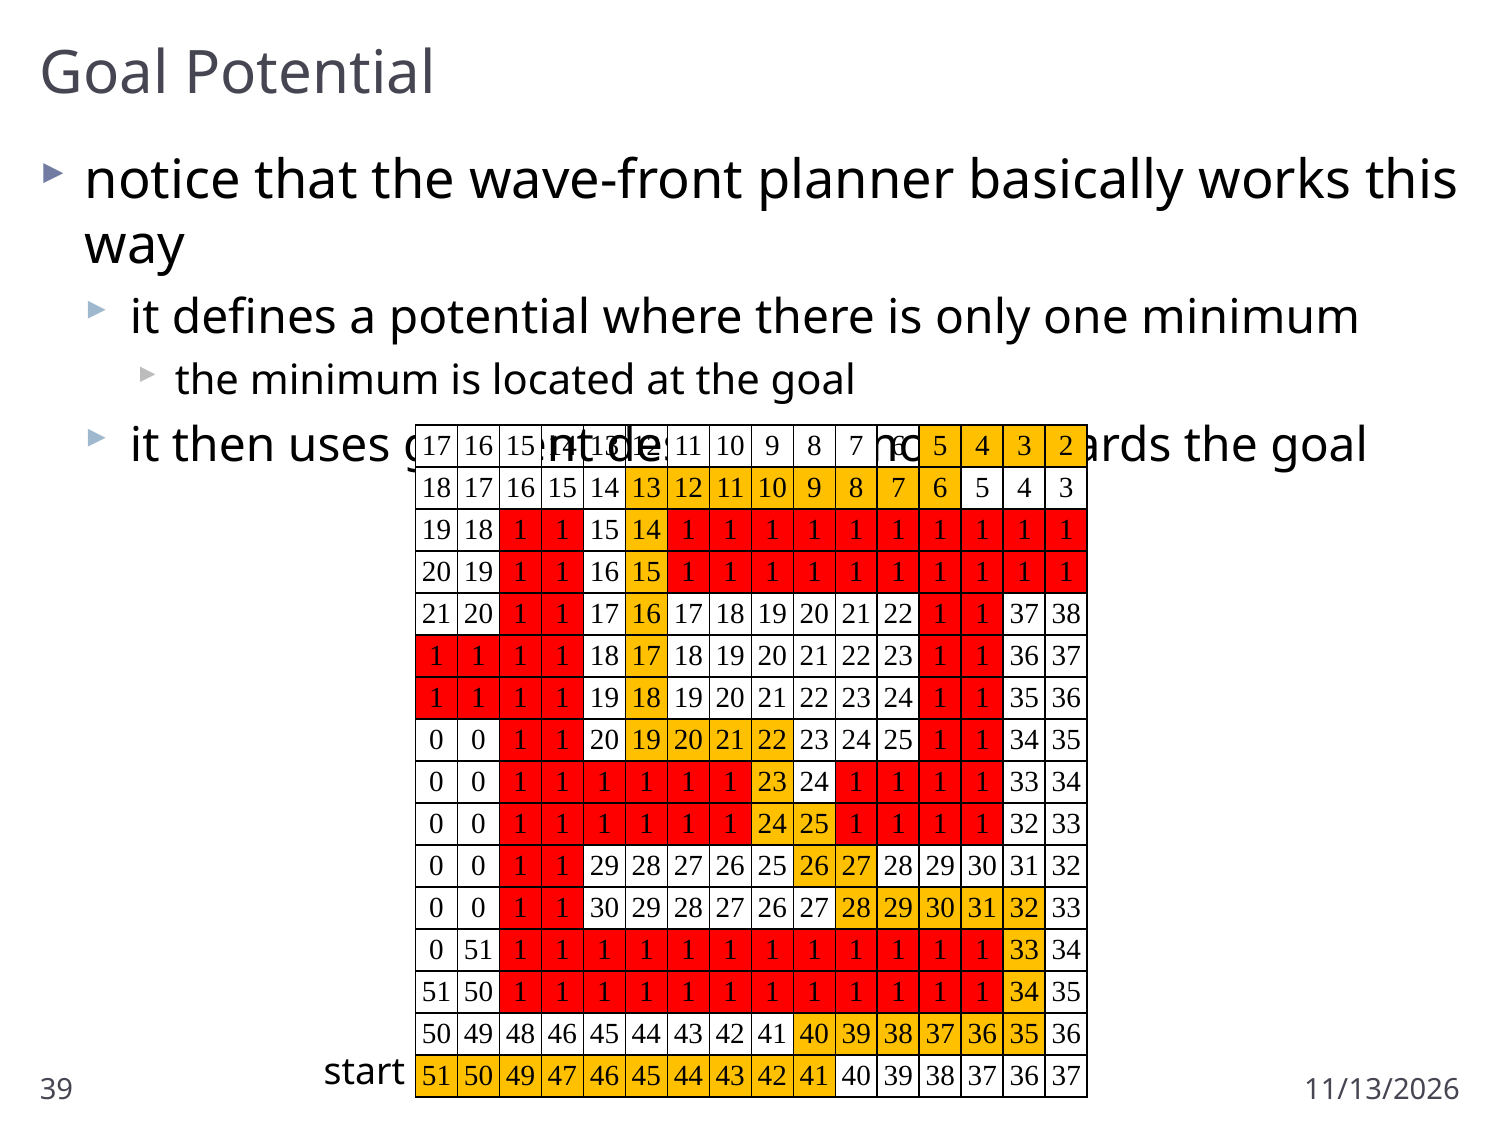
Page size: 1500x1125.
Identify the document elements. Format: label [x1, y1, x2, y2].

table_cell [710, 888, 751, 928]
table_header [710, 426, 751, 466]
table_cell [416, 804, 457, 844]
table_cell [878, 888, 918, 928]
table_cell [920, 846, 960, 886]
table_cell [752, 636, 793, 676]
table_cell [962, 804, 1002, 844]
table_cell [920, 594, 960, 634]
table_cell [1046, 930, 1086, 970]
table_cell [458, 762, 499, 802]
table_cell [458, 594, 499, 634]
table_cell [584, 846, 625, 886]
table_cell [416, 468, 457, 508]
table_cell [920, 720, 960, 760]
table_cell [500, 468, 541, 508]
table_cell [584, 468, 625, 508]
table_cell [584, 972, 625, 1012]
table_cell [668, 762, 709, 802]
table_cell [710, 552, 751, 592]
table_header [752, 426, 793, 466]
table_cell [1046, 762, 1086, 802]
table_header [962, 426, 1002, 466]
table_cell [626, 762, 667, 802]
table_cell [668, 720, 709, 760]
table_cell [962, 1014, 1002, 1054]
table_cell [668, 1056, 709, 1096]
table_cell [752, 720, 793, 760]
table_header [794, 426, 835, 466]
table_cell [626, 972, 667, 1012]
table_cell [626, 804, 667, 844]
list [24, 137, 1475, 1038]
table_cell [542, 972, 583, 1012]
table_cell [836, 804, 876, 844]
table_cell [836, 510, 876, 550]
table_cell [626, 594, 667, 634]
table_cell [1004, 888, 1044, 928]
table_cell [794, 930, 835, 970]
table_cell [542, 468, 583, 508]
table_cell [1046, 804, 1086, 844]
table_header [416, 426, 457, 466]
table_cell [752, 804, 793, 844]
table_cell [794, 720, 835, 760]
table_cell [710, 762, 751, 802]
table_cell [500, 1014, 541, 1054]
text_box [309, 1039, 421, 1100]
table_cell [752, 762, 793, 802]
table_cell [794, 468, 835, 508]
table_cell [584, 762, 625, 802]
table_cell [1004, 1014, 1044, 1054]
table_cell [836, 678, 876, 718]
table_cell [794, 972, 835, 1012]
table_cell [668, 468, 709, 508]
table_cell [668, 804, 709, 844]
table_cell [668, 888, 709, 928]
table_cell [416, 636, 457, 676]
table_cell [1004, 594, 1044, 634]
table_cell [626, 1014, 667, 1054]
table_cell [962, 720, 1002, 760]
table_cell [458, 636, 499, 676]
table_cell [920, 636, 960, 676]
table_cell [1004, 930, 1044, 970]
table_header [668, 426, 709, 466]
table_cell [421, 1056, 457, 1096]
table_cell [584, 1056, 625, 1096]
table_cell [458, 1056, 499, 1096]
table_cell [668, 846, 709, 886]
table_cell [416, 972, 457, 1012]
table_cell [416, 762, 457, 802]
table_cell [710, 594, 751, 634]
table_cell [668, 552, 709, 592]
table_cell [542, 636, 583, 676]
table_cell [752, 930, 793, 970]
table_cell [1046, 1056, 1086, 1096]
table_cell [962, 594, 1002, 634]
table_cell [710, 846, 751, 886]
table_cell [584, 930, 625, 970]
table_cell [878, 636, 918, 676]
table_cell [1004, 552, 1044, 592]
table_cell [500, 552, 541, 592]
table_cell [794, 846, 835, 886]
table_header [500, 426, 541, 466]
table_header [542, 426, 583, 466]
table_cell [1004, 678, 1044, 718]
table_cell [458, 846, 499, 886]
table_cell [794, 1014, 835, 1054]
table_cell [878, 594, 918, 634]
table_cell [752, 1056, 793, 1096]
table_cell [752, 594, 793, 634]
table_cell [500, 930, 541, 970]
table_cell [920, 468, 960, 508]
table_cell [584, 1014, 625, 1054]
table_cell [458, 804, 499, 844]
table_cell [836, 594, 876, 634]
table_cell [584, 594, 625, 634]
table_cell [584, 720, 625, 760]
table_cell [542, 846, 583, 886]
table_cell [458, 468, 499, 508]
table_cell [584, 888, 625, 928]
table_cell [710, 1014, 751, 1054]
table_cell [1046, 678, 1086, 718]
table_cell [836, 552, 876, 592]
table_cell [878, 930, 918, 970]
table_cell [920, 510, 960, 550]
slide_number [1200, 1062, 1475, 1103]
table_cell [668, 1014, 709, 1054]
table_cell [836, 888, 876, 928]
table_cell [542, 930, 583, 970]
table_cell [542, 1014, 583, 1054]
table_cell [836, 720, 876, 760]
table_cell [1046, 468, 1086, 508]
table_cell [836, 468, 876, 508]
table_cell [500, 678, 541, 718]
table_cell [500, 972, 541, 1012]
table_cell [500, 1056, 541, 1096]
table_cell [752, 972, 793, 1012]
table_cell [752, 552, 793, 592]
table_cell [710, 930, 751, 970]
table_cell [668, 636, 709, 676]
table_cell [542, 804, 583, 844]
table_cell [626, 846, 667, 886]
table_cell [542, 762, 583, 802]
table_header [1004, 426, 1044, 466]
table_cell [416, 552, 457, 592]
table_cell [878, 804, 918, 844]
table_header [626, 426, 667, 466]
table_cell [878, 762, 918, 802]
table_cell [794, 1056, 835, 1096]
table_cell [752, 888, 793, 928]
table_cell [920, 930, 960, 970]
table_cell [836, 762, 876, 802]
table_cell [542, 594, 583, 634]
table_header [584, 426, 625, 466]
table_cell [710, 636, 751, 676]
table_cell [584, 678, 625, 718]
table_cell [416, 510, 457, 550]
table_cell [794, 552, 835, 592]
table_cell [458, 888, 499, 928]
table_cell [584, 510, 625, 550]
table_cell [458, 930, 499, 970]
table_cell [584, 636, 625, 676]
table_cell [626, 552, 667, 592]
table_header [920, 426, 960, 466]
table_cell [920, 1014, 960, 1054]
table_cell [710, 510, 751, 550]
table_cell [962, 888, 1002, 928]
table_cell [920, 552, 960, 592]
table_cell [710, 678, 751, 718]
table_cell [626, 636, 667, 676]
table_cell [962, 468, 1002, 508]
table_cell [878, 468, 918, 508]
table_cell [1046, 552, 1086, 592]
table_cell [1046, 972, 1086, 1012]
table_cell [668, 594, 709, 634]
table_cell [962, 1056, 1002, 1096]
table_cell [458, 972, 499, 1012]
table_header [1046, 426, 1086, 466]
table_cell [920, 762, 960, 802]
table_cell [836, 930, 876, 970]
table_cell [626, 510, 667, 550]
table_cell [416, 888, 457, 928]
title [24, 24, 1475, 113]
table_cell [920, 1056, 960, 1096]
table_cell [1004, 510, 1044, 550]
table_cell [752, 1014, 793, 1054]
table_cell [584, 804, 625, 844]
table_cell [500, 636, 541, 676]
table_cell [1046, 1014, 1086, 1054]
table_cell [416, 846, 457, 886]
table_cell [1004, 762, 1044, 802]
table_cell [794, 510, 835, 550]
table_cell [710, 804, 751, 844]
table_header [836, 426, 876, 466]
table_cell [458, 678, 499, 718]
table_cell [710, 468, 751, 508]
table_cell [752, 468, 793, 508]
table_cell [542, 888, 583, 928]
table_cell [836, 636, 876, 676]
table_cell [710, 1056, 751, 1096]
table_cell [752, 510, 793, 550]
table_cell [920, 888, 960, 928]
table_cell [962, 678, 1002, 718]
table_cell [542, 552, 583, 592]
table_cell [458, 1014, 499, 1054]
table_cell [794, 804, 835, 844]
table_cell [794, 762, 835, 802]
table_cell [878, 678, 918, 718]
table_cell [1004, 1056, 1044, 1096]
table_cell [1046, 888, 1086, 928]
table_cell [920, 804, 960, 844]
footer [375, 1062, 1175, 1103]
table_cell [416, 1014, 457, 1054]
table_cell [710, 972, 751, 1012]
table_cell [962, 510, 1002, 550]
table_cell [626, 678, 667, 718]
table_cell [626, 720, 667, 760]
table_cell [962, 636, 1002, 676]
table_cell [962, 846, 1002, 886]
table_cell [962, 930, 1002, 970]
table_cell [1046, 510, 1086, 550]
table_cell [920, 972, 960, 1012]
table_cell [542, 678, 583, 718]
table_cell [1004, 846, 1044, 886]
table_cell [878, 510, 918, 550]
table_cell [962, 552, 1002, 592]
table_cell [1004, 636, 1044, 676]
table_cell [794, 888, 835, 928]
table_cell [1046, 594, 1086, 634]
table_cell [416, 720, 457, 760]
table_cell [668, 678, 709, 718]
table_cell [710, 720, 751, 760]
table_cell [500, 510, 541, 550]
table_cell [878, 720, 918, 760]
table_cell [500, 594, 541, 634]
table_cell [500, 762, 541, 802]
table_cell [626, 1056, 667, 1096]
table_cell [878, 552, 918, 592]
table_cell [878, 972, 918, 1012]
table_cell [500, 846, 541, 886]
table_cell [794, 678, 835, 718]
table_cell [1004, 720, 1044, 760]
table_cell [836, 1056, 876, 1096]
table_cell [1046, 636, 1086, 676]
table_cell [878, 1014, 918, 1054]
table_cell [626, 930, 667, 970]
table_cell [416, 594, 457, 634]
table_cell [836, 1014, 876, 1054]
table_cell [626, 888, 667, 928]
slide_number [24, 1062, 350, 1103]
table_cell [1046, 720, 1086, 760]
table_cell [962, 762, 1002, 802]
table_header [458, 426, 499, 466]
table_cell [542, 1056, 583, 1096]
table_cell [500, 720, 541, 760]
table_cell [836, 846, 876, 886]
table_cell [836, 972, 876, 1012]
table_cell [794, 636, 835, 676]
table_cell [500, 888, 541, 928]
table_cell [1004, 972, 1044, 1012]
table_cell [416, 930, 457, 970]
table_cell [458, 720, 499, 760]
table_cell [626, 468, 667, 508]
table_cell [584, 552, 625, 592]
table_cell [1004, 468, 1044, 508]
table_cell [668, 510, 709, 550]
table_cell [752, 846, 793, 886]
table_cell [920, 678, 960, 718]
table_cell [794, 594, 835, 634]
table_cell [668, 930, 709, 970]
table_cell [500, 804, 541, 844]
table_cell [962, 972, 1002, 1012]
table_cell [458, 552, 499, 592]
table_cell [752, 678, 793, 718]
table_cell [542, 720, 583, 760]
table_cell [878, 1056, 918, 1096]
table_cell [1046, 846, 1086, 886]
table_cell [668, 972, 709, 1012]
table_cell [542, 510, 583, 550]
table_cell [1004, 804, 1044, 844]
table_cell [416, 678, 457, 718]
table_cell [458, 510, 499, 550]
table_header [878, 426, 918, 466]
table_cell [878, 846, 918, 886]
